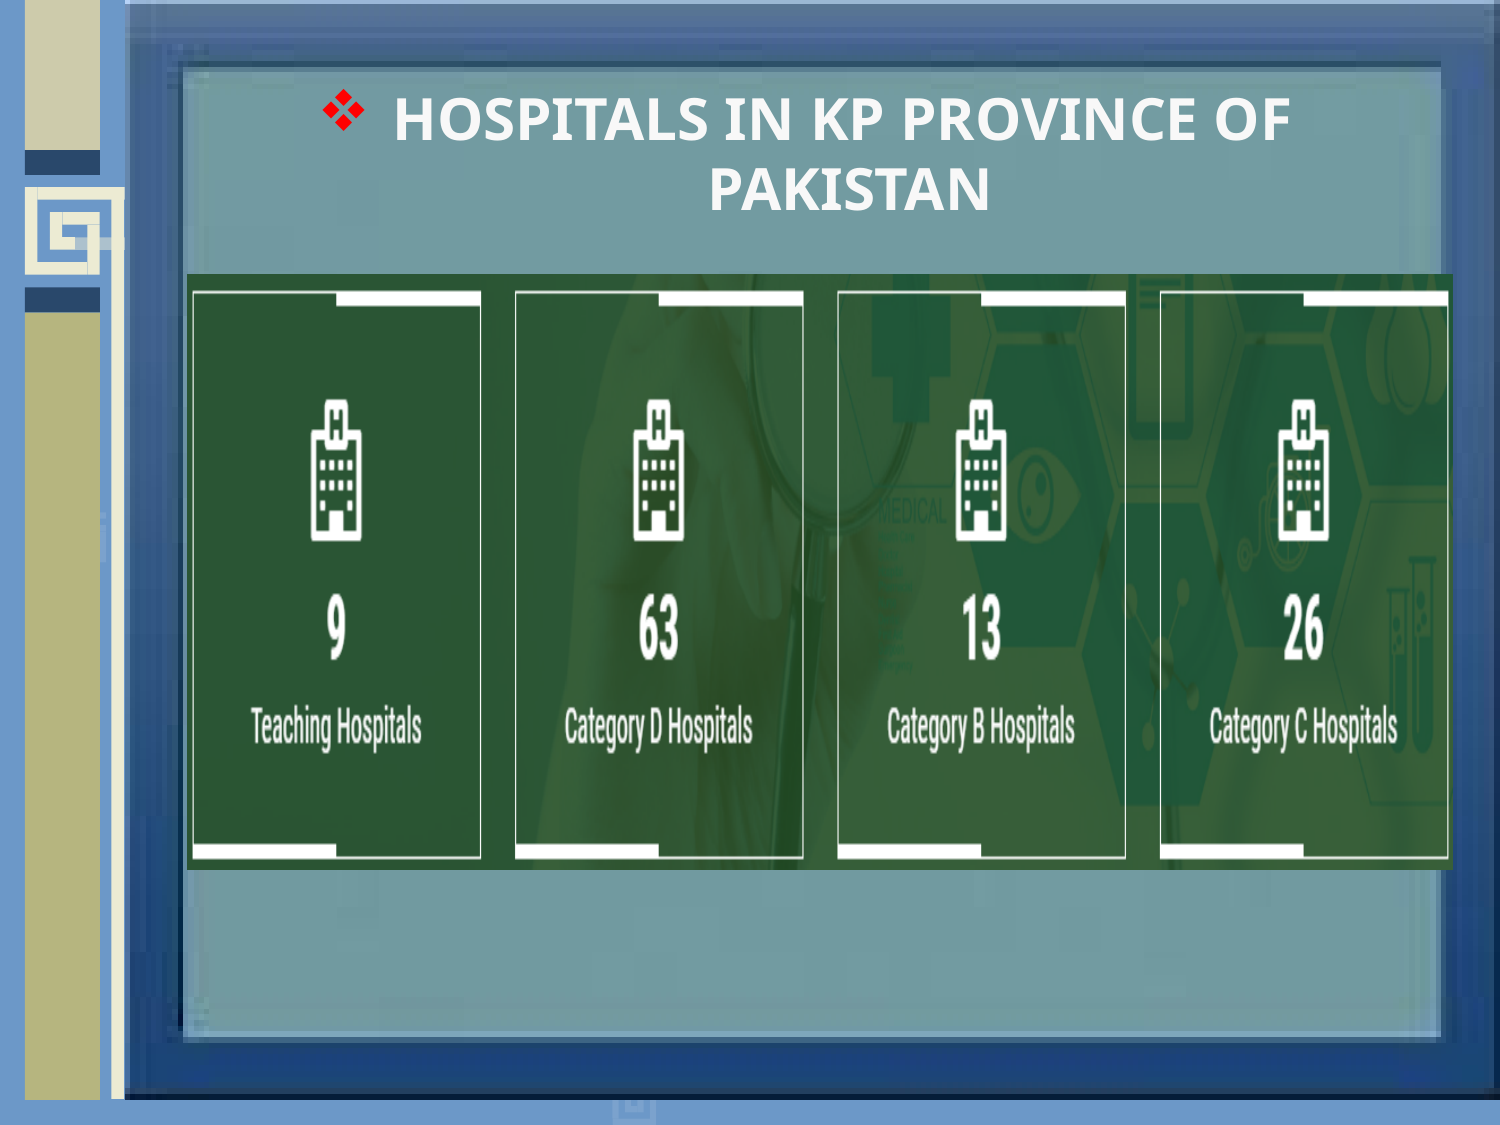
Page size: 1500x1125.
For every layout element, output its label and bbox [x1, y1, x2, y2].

picture [124, 0, 1500, 1101]
